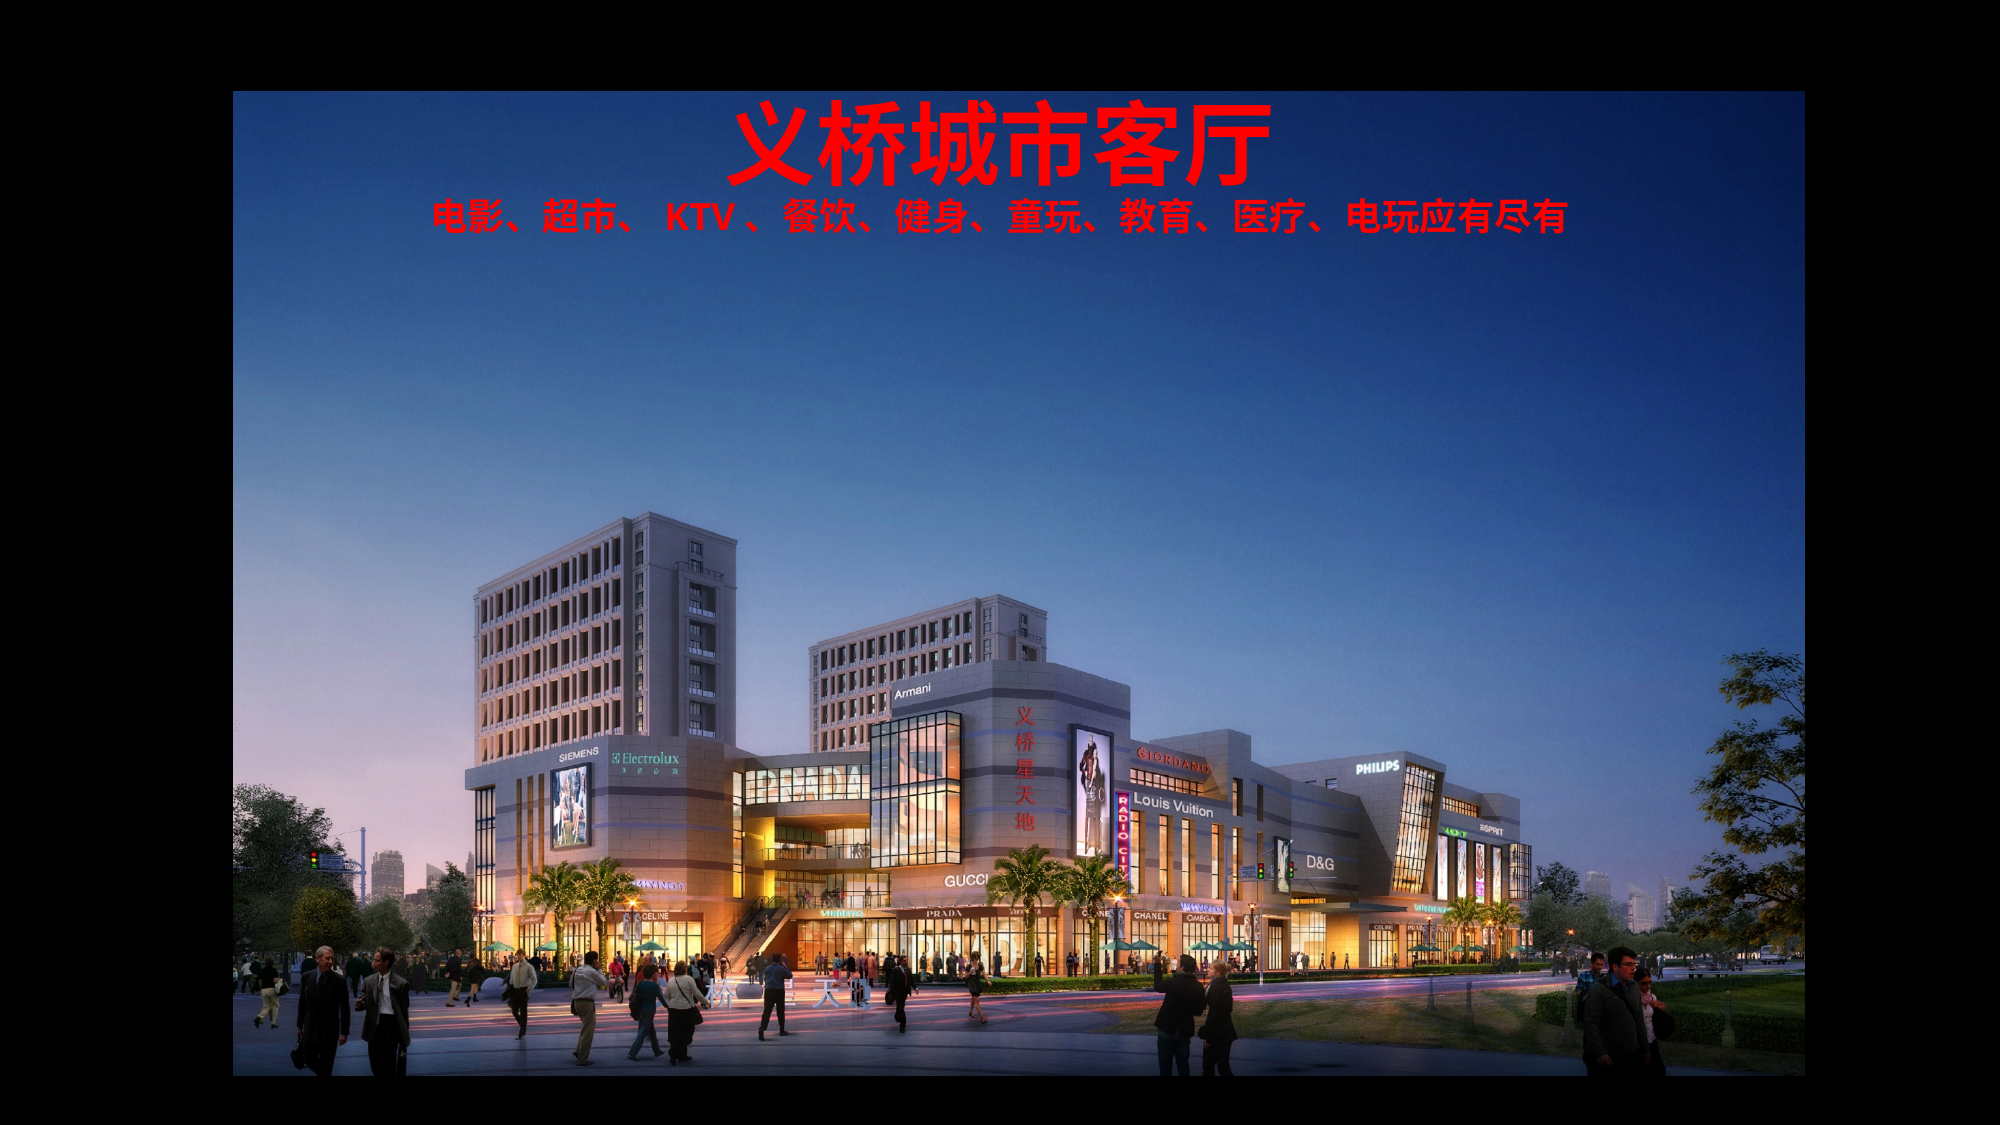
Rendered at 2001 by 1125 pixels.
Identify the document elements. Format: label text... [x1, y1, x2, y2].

title 义桥城市客厅 电影、超市、KTV、餐饮、健身、童玩、教育、医疗、电玩应有尽有 [137, 59, 1863, 278]
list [233, 91, 1805, 1076]
